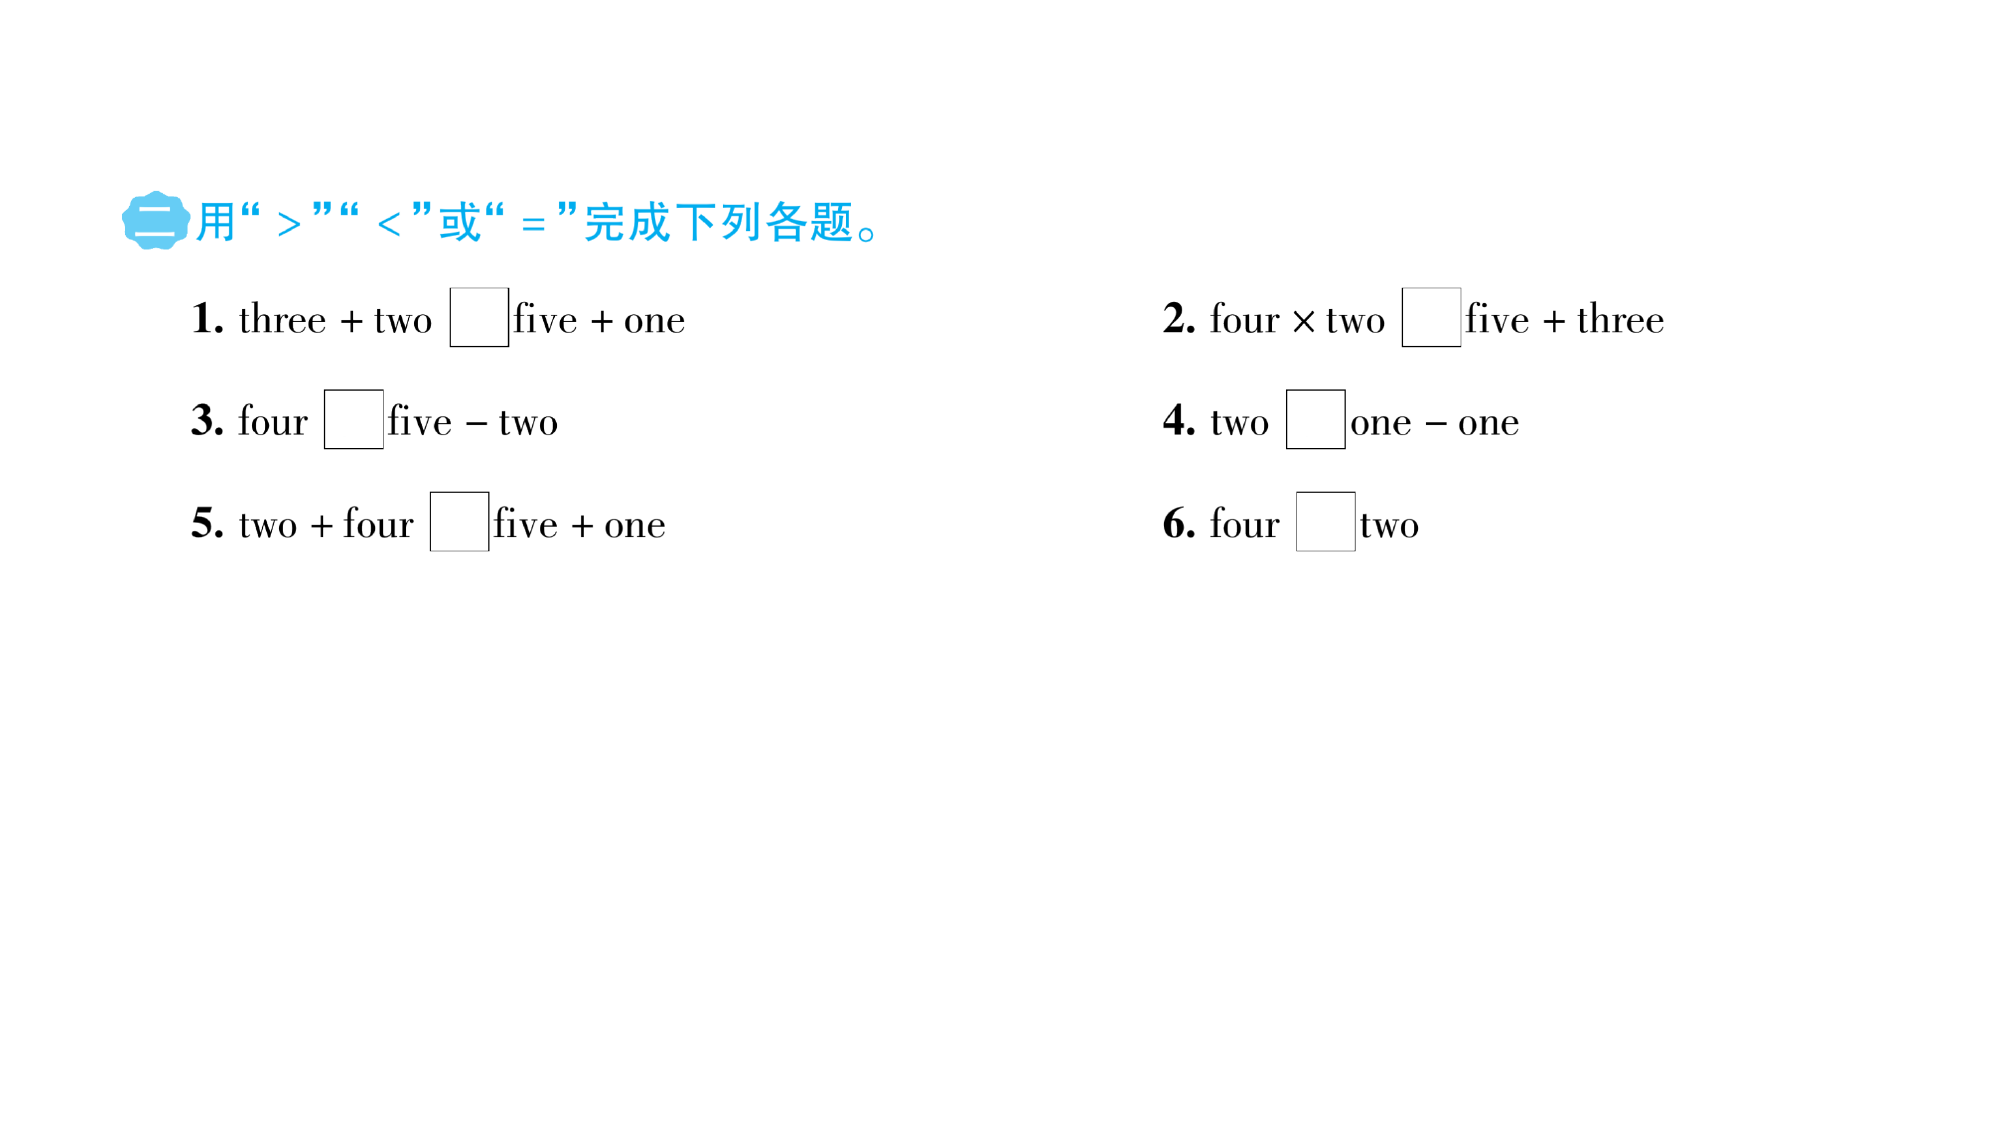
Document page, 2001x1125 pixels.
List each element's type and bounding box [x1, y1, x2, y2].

picture [118, 177, 2000, 581]
